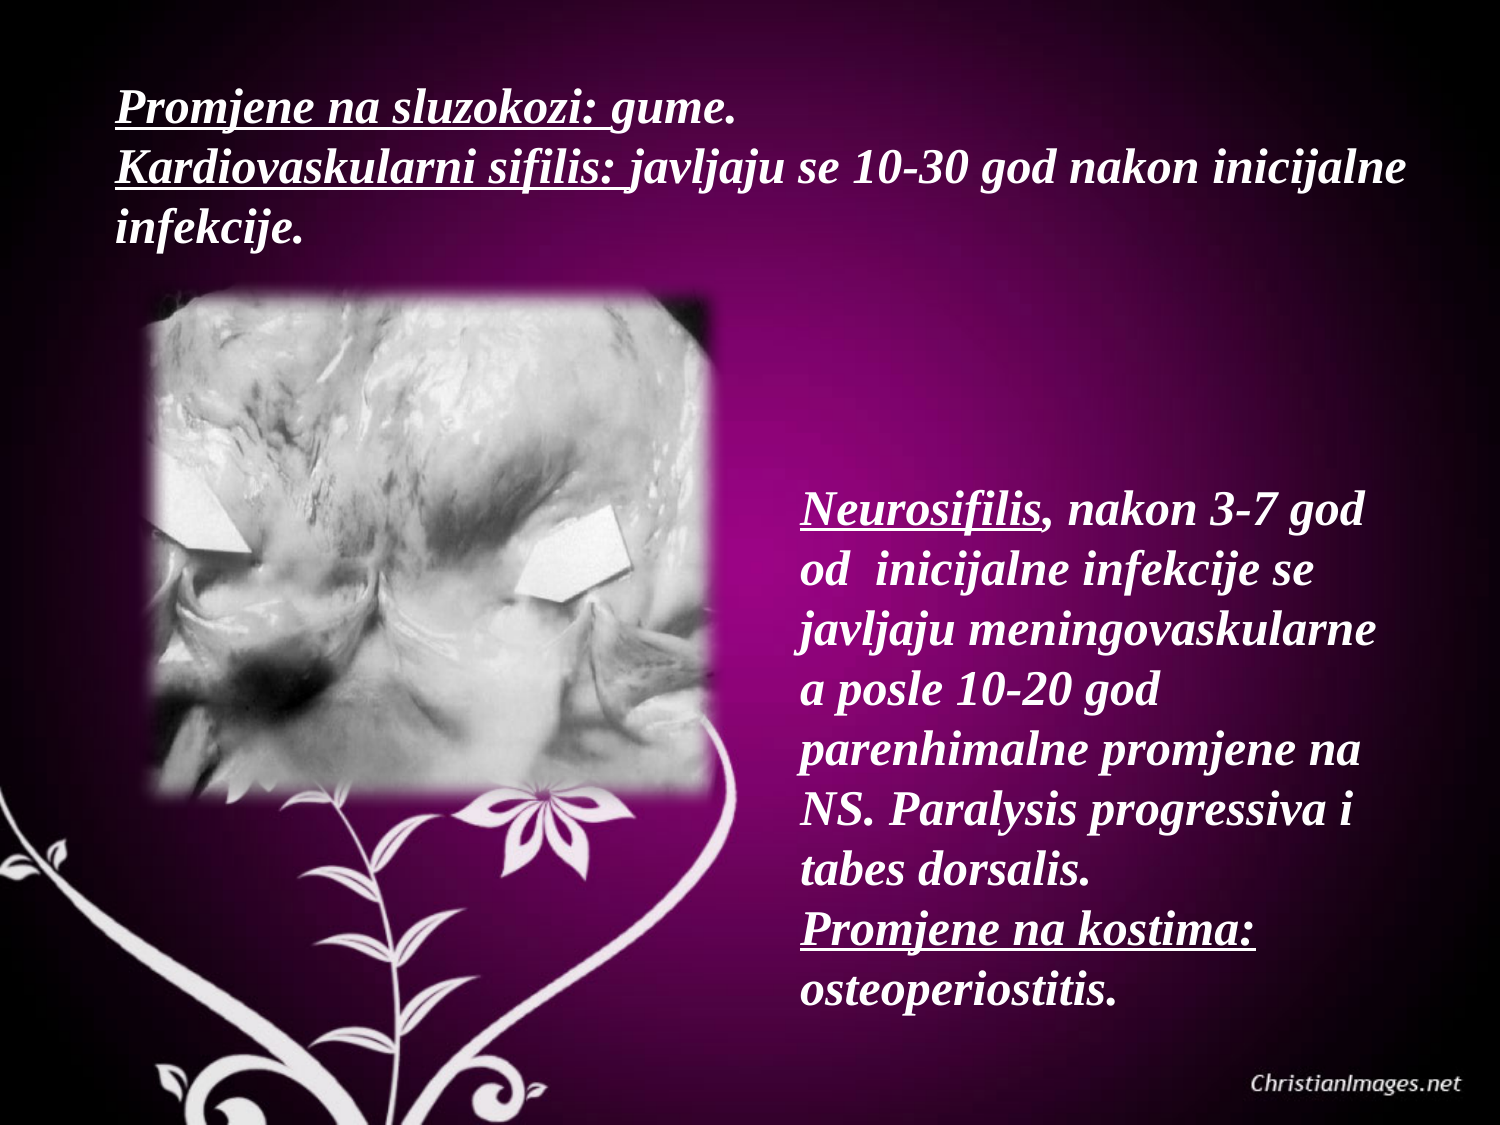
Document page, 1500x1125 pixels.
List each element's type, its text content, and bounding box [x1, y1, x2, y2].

picture [0, 0, 1500, 1125]
text_box Promjene na sluzokozi: gume. Kardiovaskularni sifilis: javljaju se 10-30 god nakon inicijalne infekcije. [100, 66, 1424, 262]
text_box Neurosifilis, nakon 3-7 god od inicijalne infekcije se javljaju meningovaskularne a posle 10-20 god parenhimalne promjene na NS. Paralysis progressiva i tabes dorsalis. Promjene na kostima: osteoperiostitis. [785, 467, 1424, 1023]
